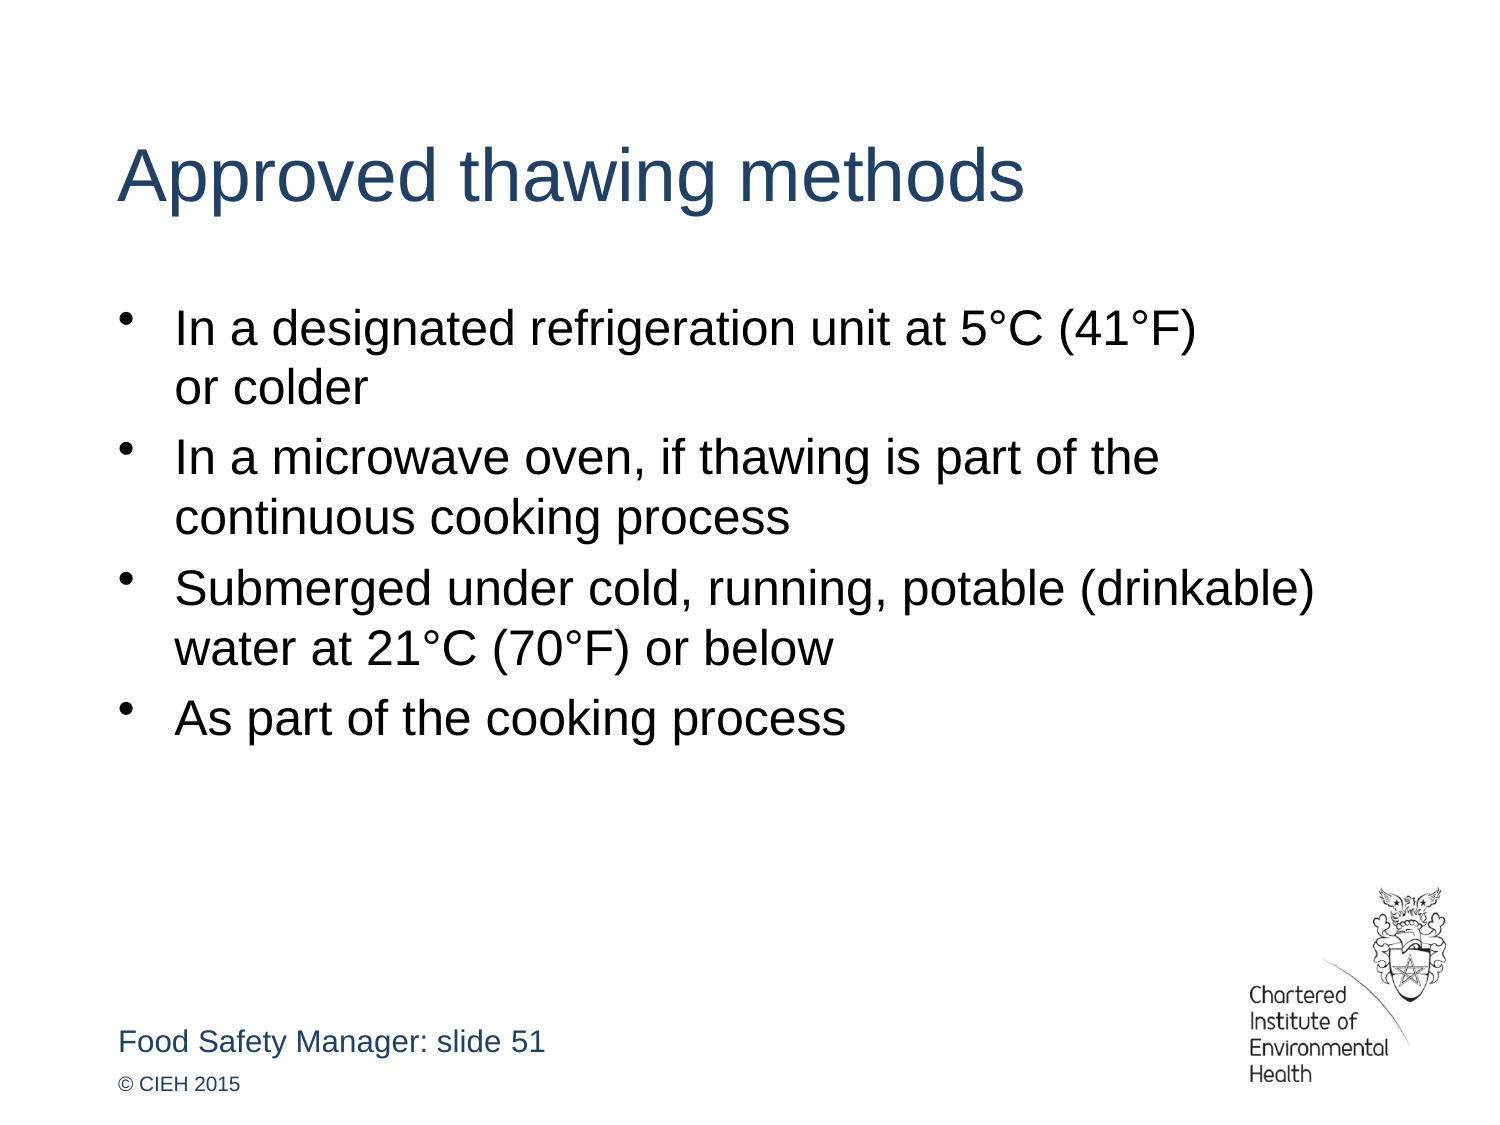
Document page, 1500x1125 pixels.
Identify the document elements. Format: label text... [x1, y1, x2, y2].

picture [1250, 887, 1446, 1082]
list In a designated refrigeration unit at 5°C (41°F) or colder In a microwave oven, if thawing is part of the continuous cooking process Submerged under cold, running, potable (drinkable) water at 21°C (70°F) or below As part of the cooking process [117, 294, 1388, 1038]
title Approved thawing methods [117, 117, 1469, 234]
